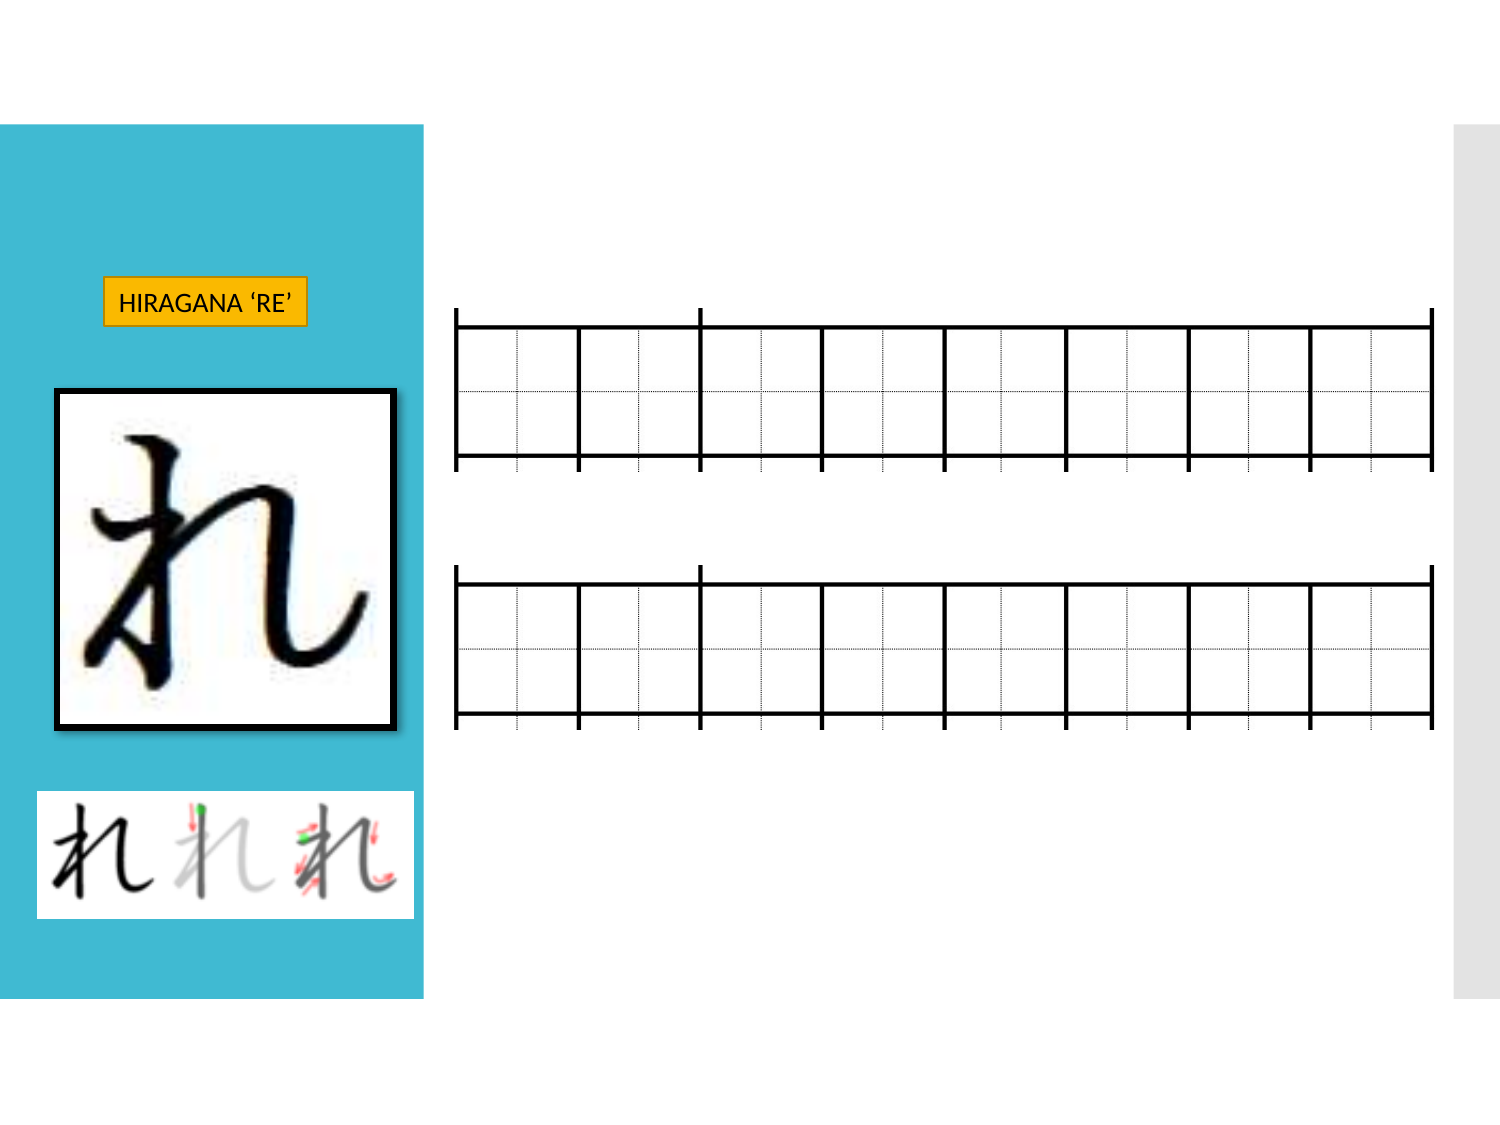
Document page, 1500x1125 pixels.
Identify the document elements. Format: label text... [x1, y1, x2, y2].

picture [37, 791, 414, 920]
picture [437, 565, 1447, 730]
picture [59, 393, 391, 725]
picture [437, 308, 1447, 473]
text_box HIRAGANA ‘RE’ [103, 276, 308, 327]
